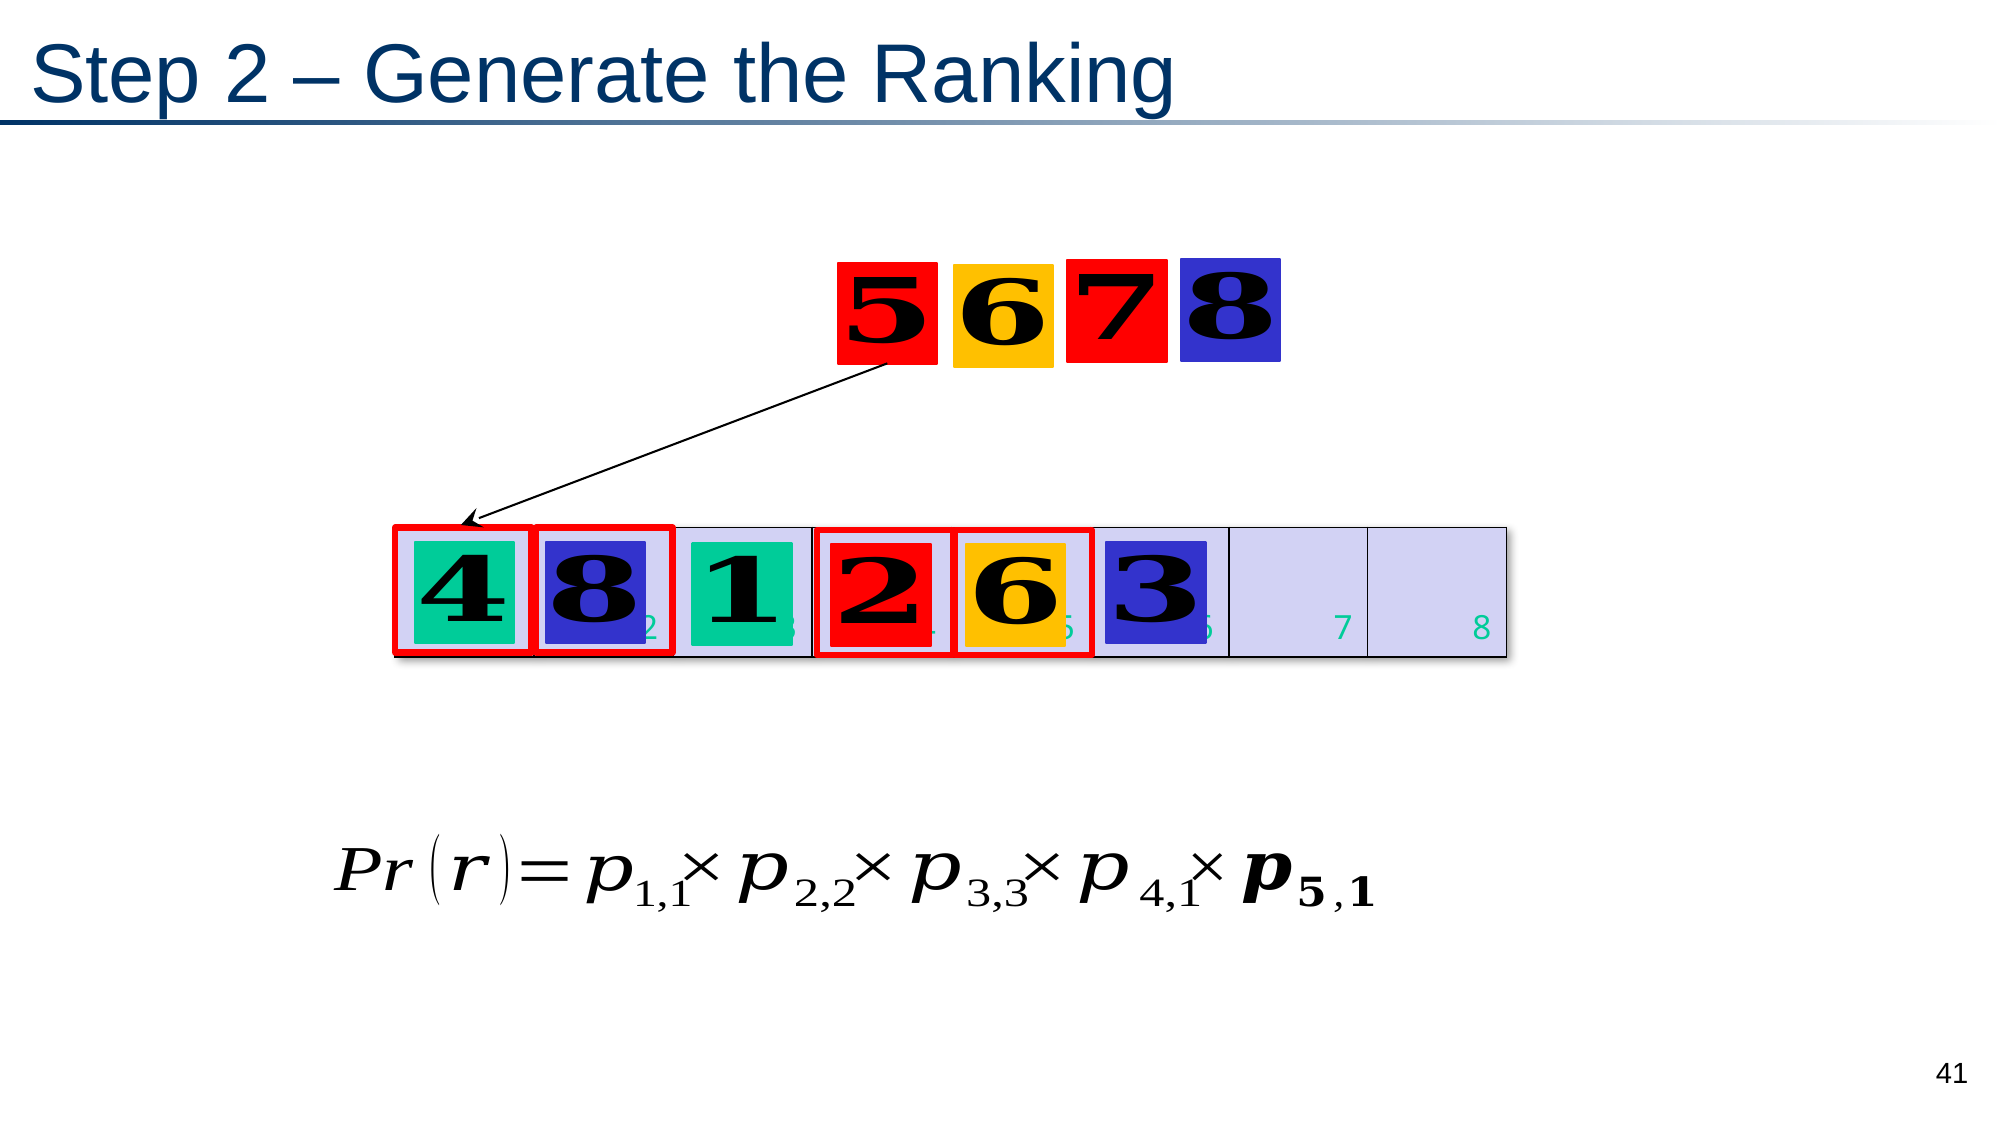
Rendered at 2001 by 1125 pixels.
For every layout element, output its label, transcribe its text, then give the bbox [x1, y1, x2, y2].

table_header 7 [1230, 528, 1367, 656]
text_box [460, 363, 888, 526]
slide_number 41 [1516, 1046, 1984, 1125]
table_header 8 [1368, 528, 1506, 656]
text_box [395, 527, 1205, 655]
table_header 6 [1095, 528, 1228, 656]
title Step 2 – Generate the Ranking [0, 0, 2000, 138]
